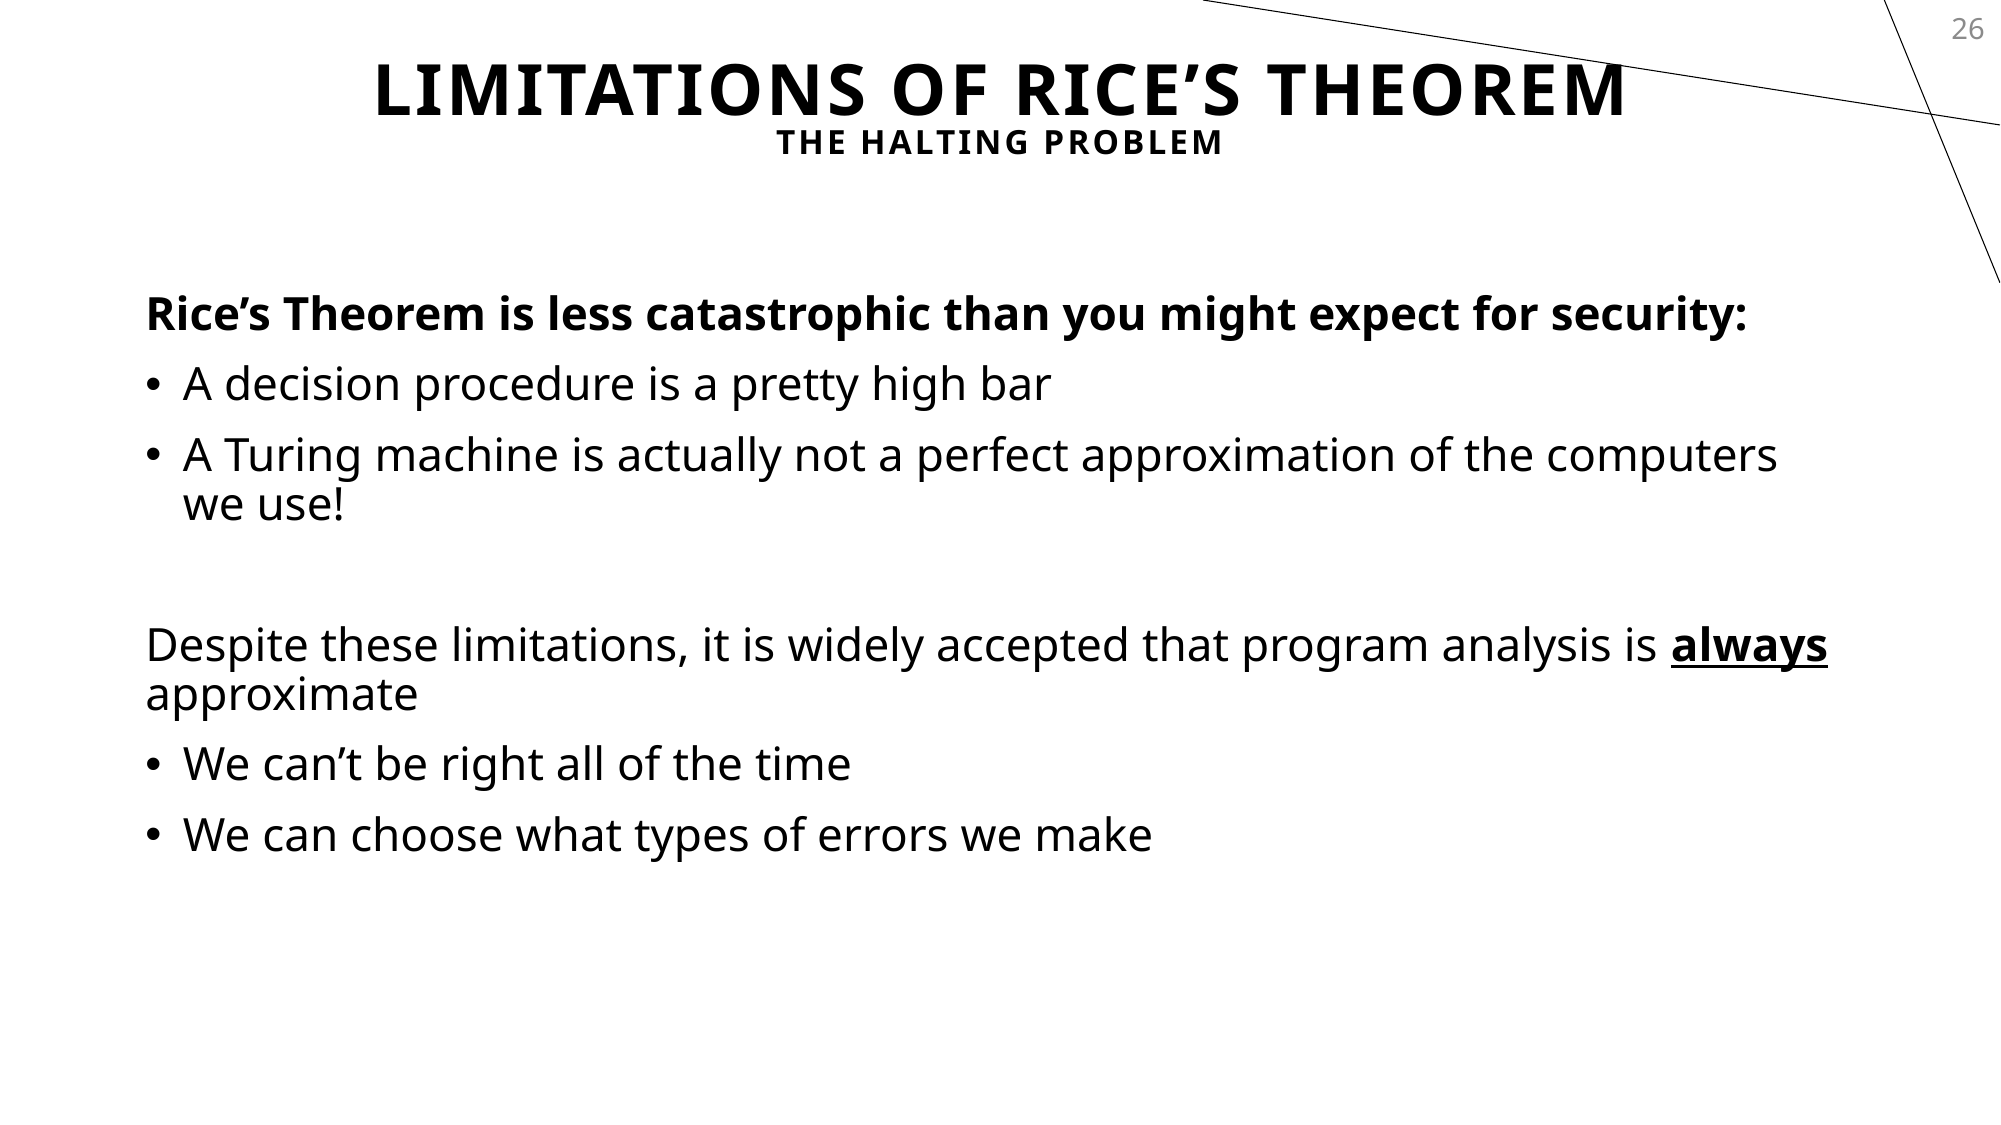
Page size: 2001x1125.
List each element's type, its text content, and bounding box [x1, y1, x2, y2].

title Limitations of Rice’S Theorem [3, 0, 1550, 34]
text_box The Halting Problem [1, 34, 1998, 253]
slide_number 26 [1550, 0, 2000, 60]
text_box Rice’s Theorem is less catastrophic than you might expect for security: A decision procedure is a pretty high bar A Turing machine is actually not a perfect approximation of the computers we use! Despite these limitations, it is widely accepted that program analysis is always approximate We can’t be right all of the time We can choose what types of errors we make [130, 283, 1847, 869]
